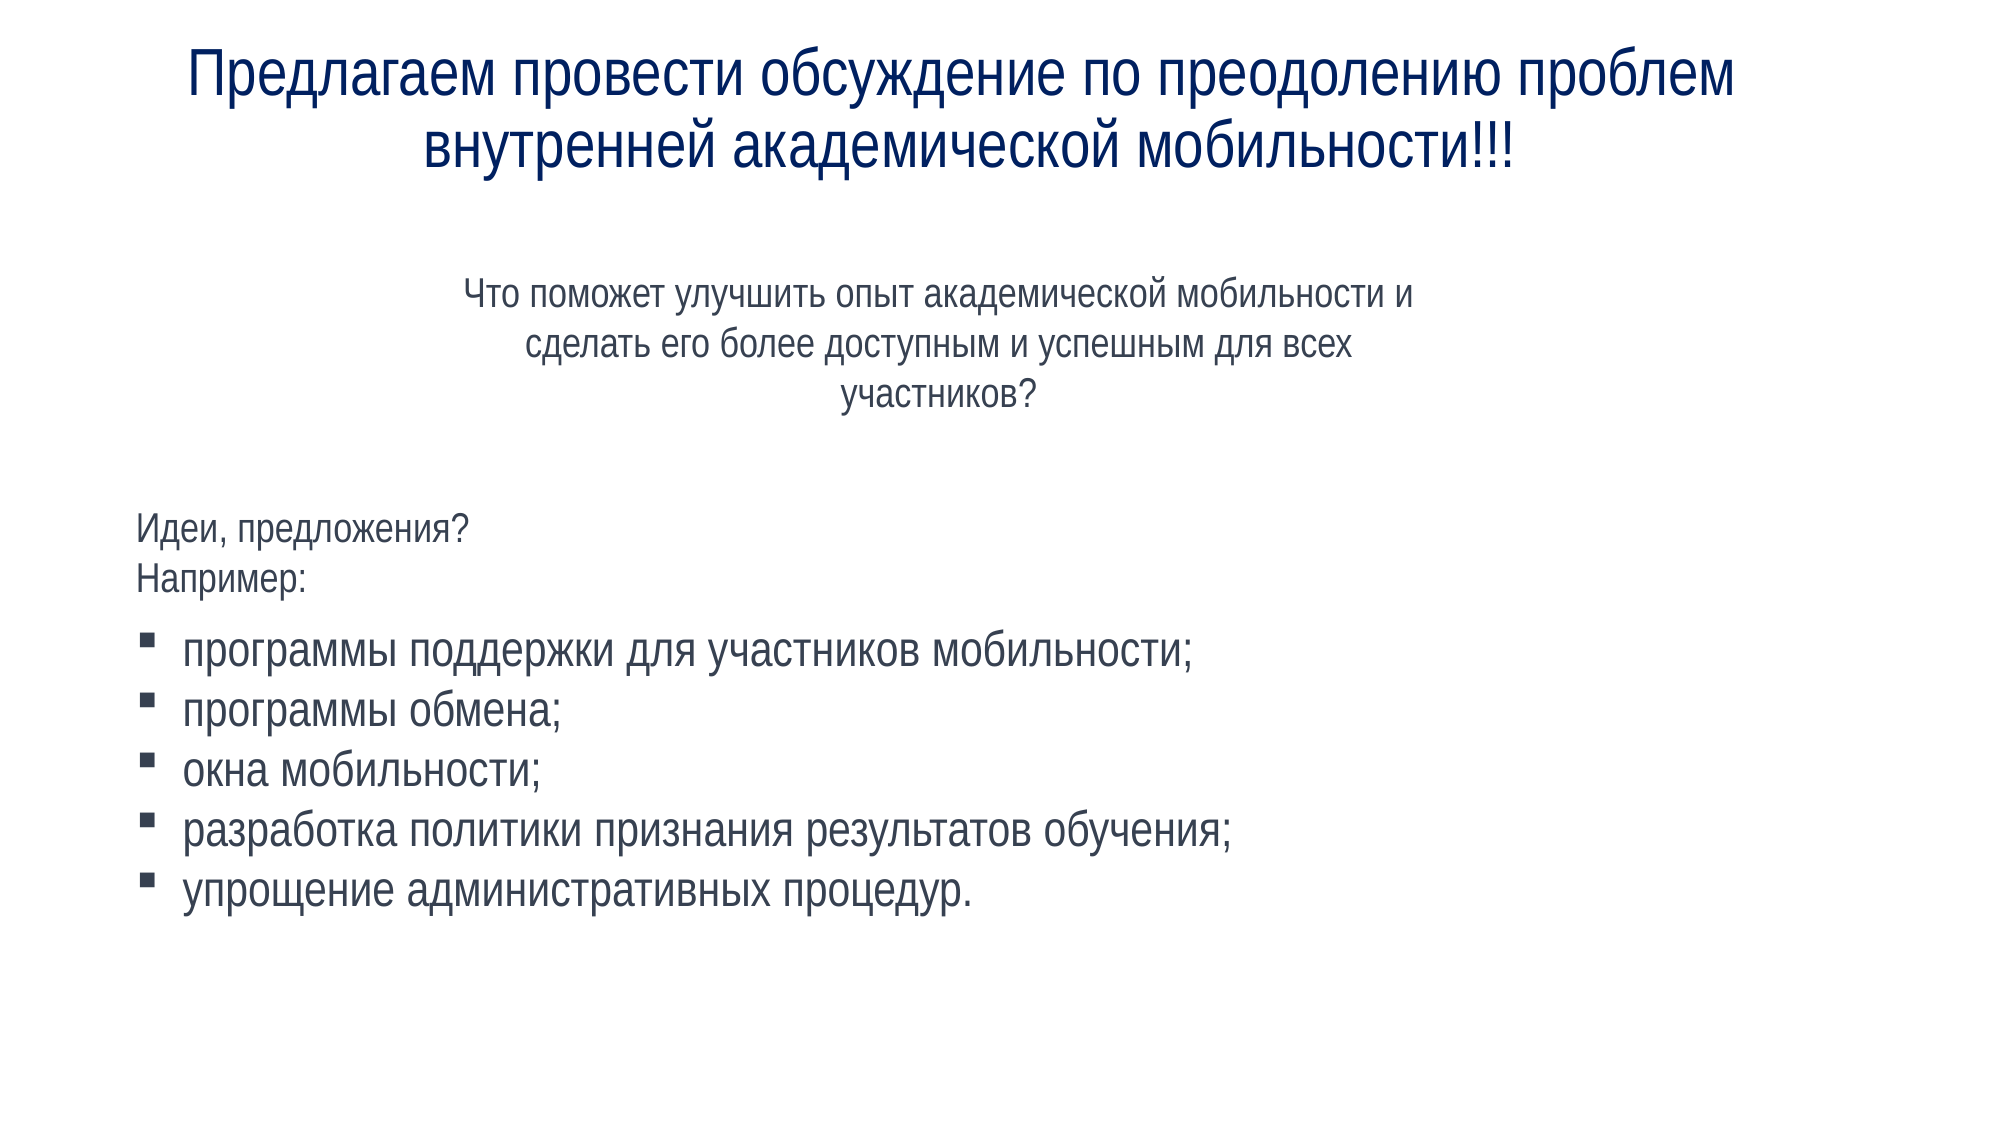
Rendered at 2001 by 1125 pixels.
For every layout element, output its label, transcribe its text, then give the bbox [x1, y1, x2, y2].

text_box Что поможет улучшить опыт академической мобильности и сделать его более доступным и успешным для всех участников? [438, 258, 1439, 424]
title Предлагаем провести обсуждение по преодолению проблем внутренней академической мобильности!!! [21, 23, 1920, 197]
text_box Идеи, предложения? Например: [121, 493, 551, 609]
text_box программы поддержки для участников мобильности; программы обмена; окна мобильности; разработка политики признания результатов обучения; упрощение административных процедур. [121, 609, 1439, 924]
